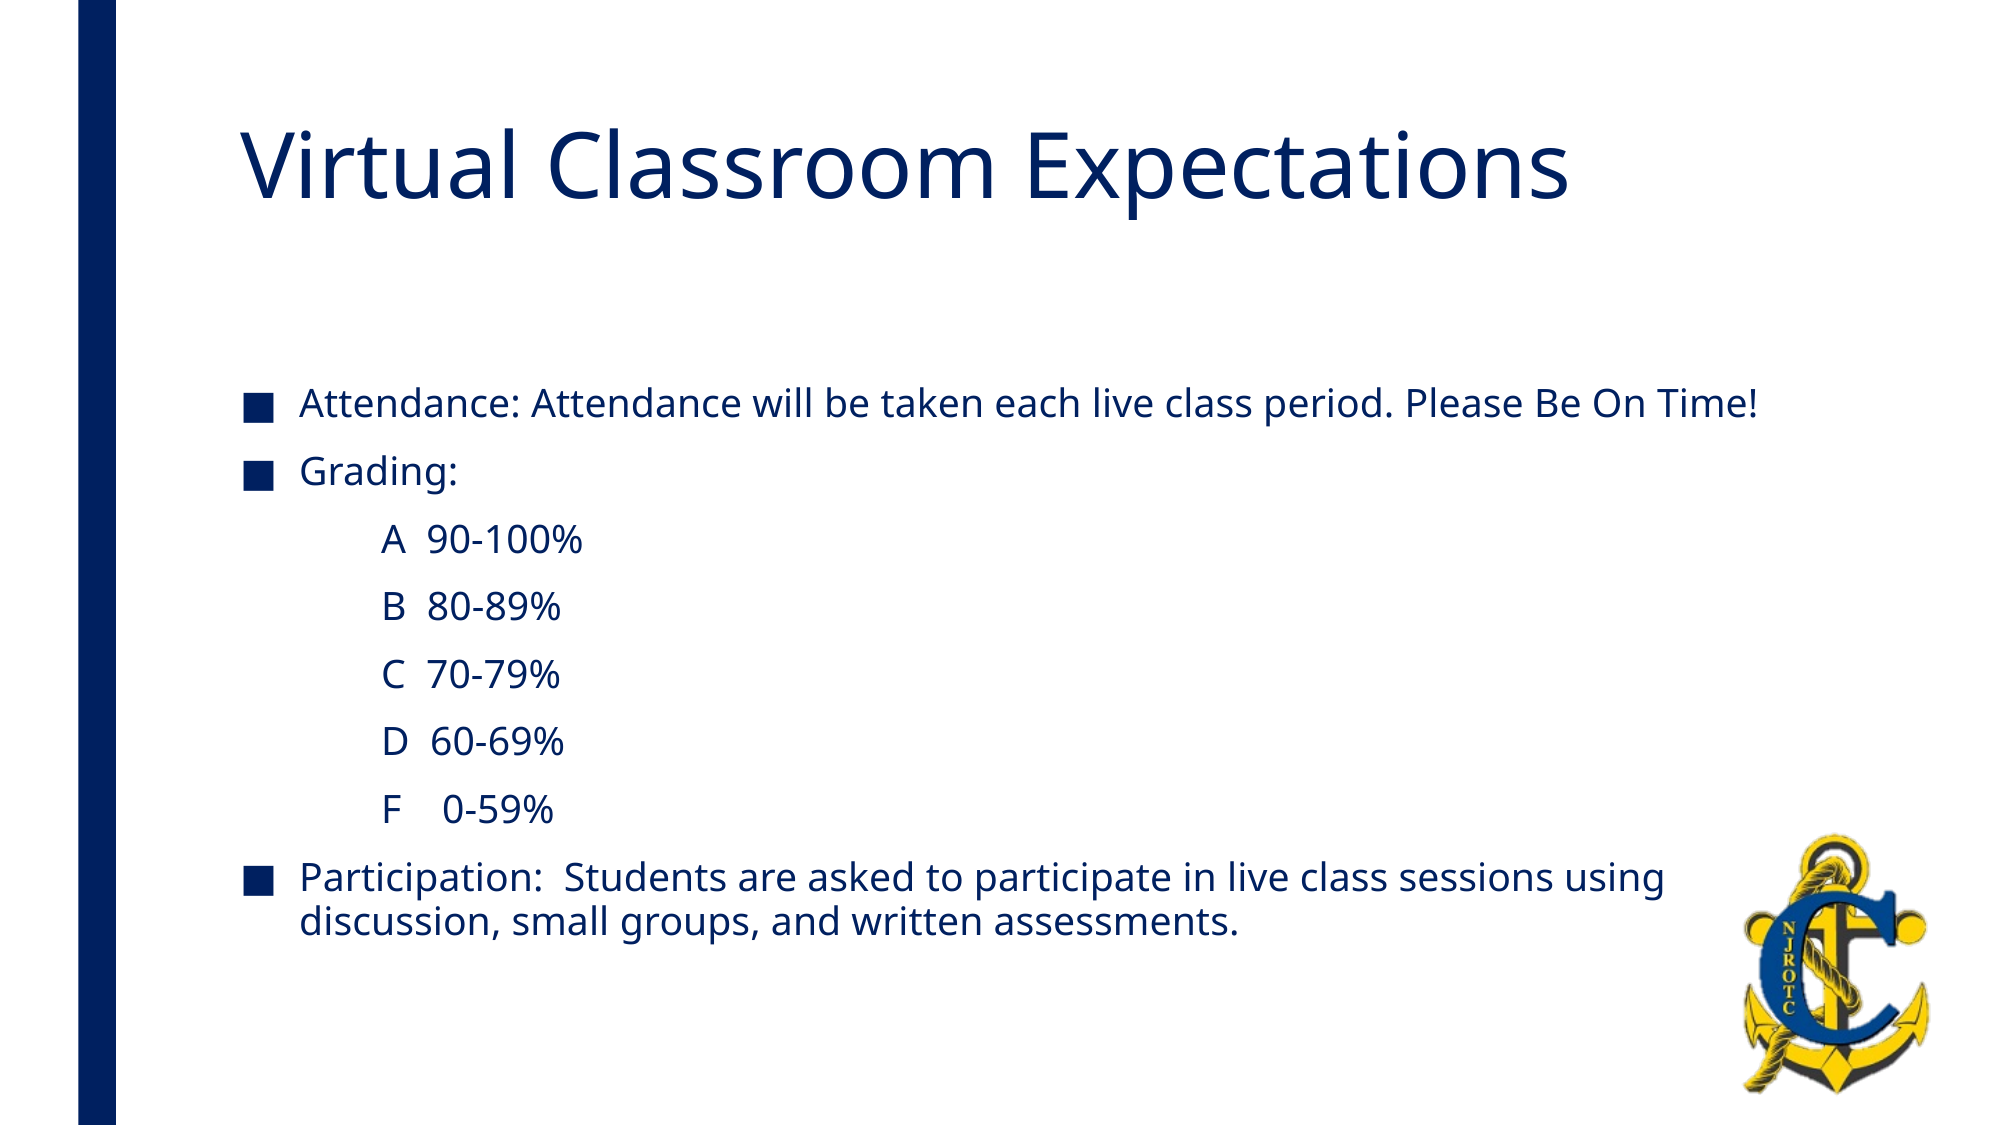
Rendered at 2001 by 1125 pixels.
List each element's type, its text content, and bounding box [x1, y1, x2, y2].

title Virtual Classroom Expectations [225, 112, 1800, 357]
picture [1642, 769, 2000, 1125]
list Attendance: Attendance will be taken each live class period. Please Be On Time! Grading: A 90-100% B 80-89% C 70-79% D 60-69% F 0-59% Participation: Students are asked to participate in live class sessions using discussion, small groups, and written assessments. [225, 375, 1800, 963]
